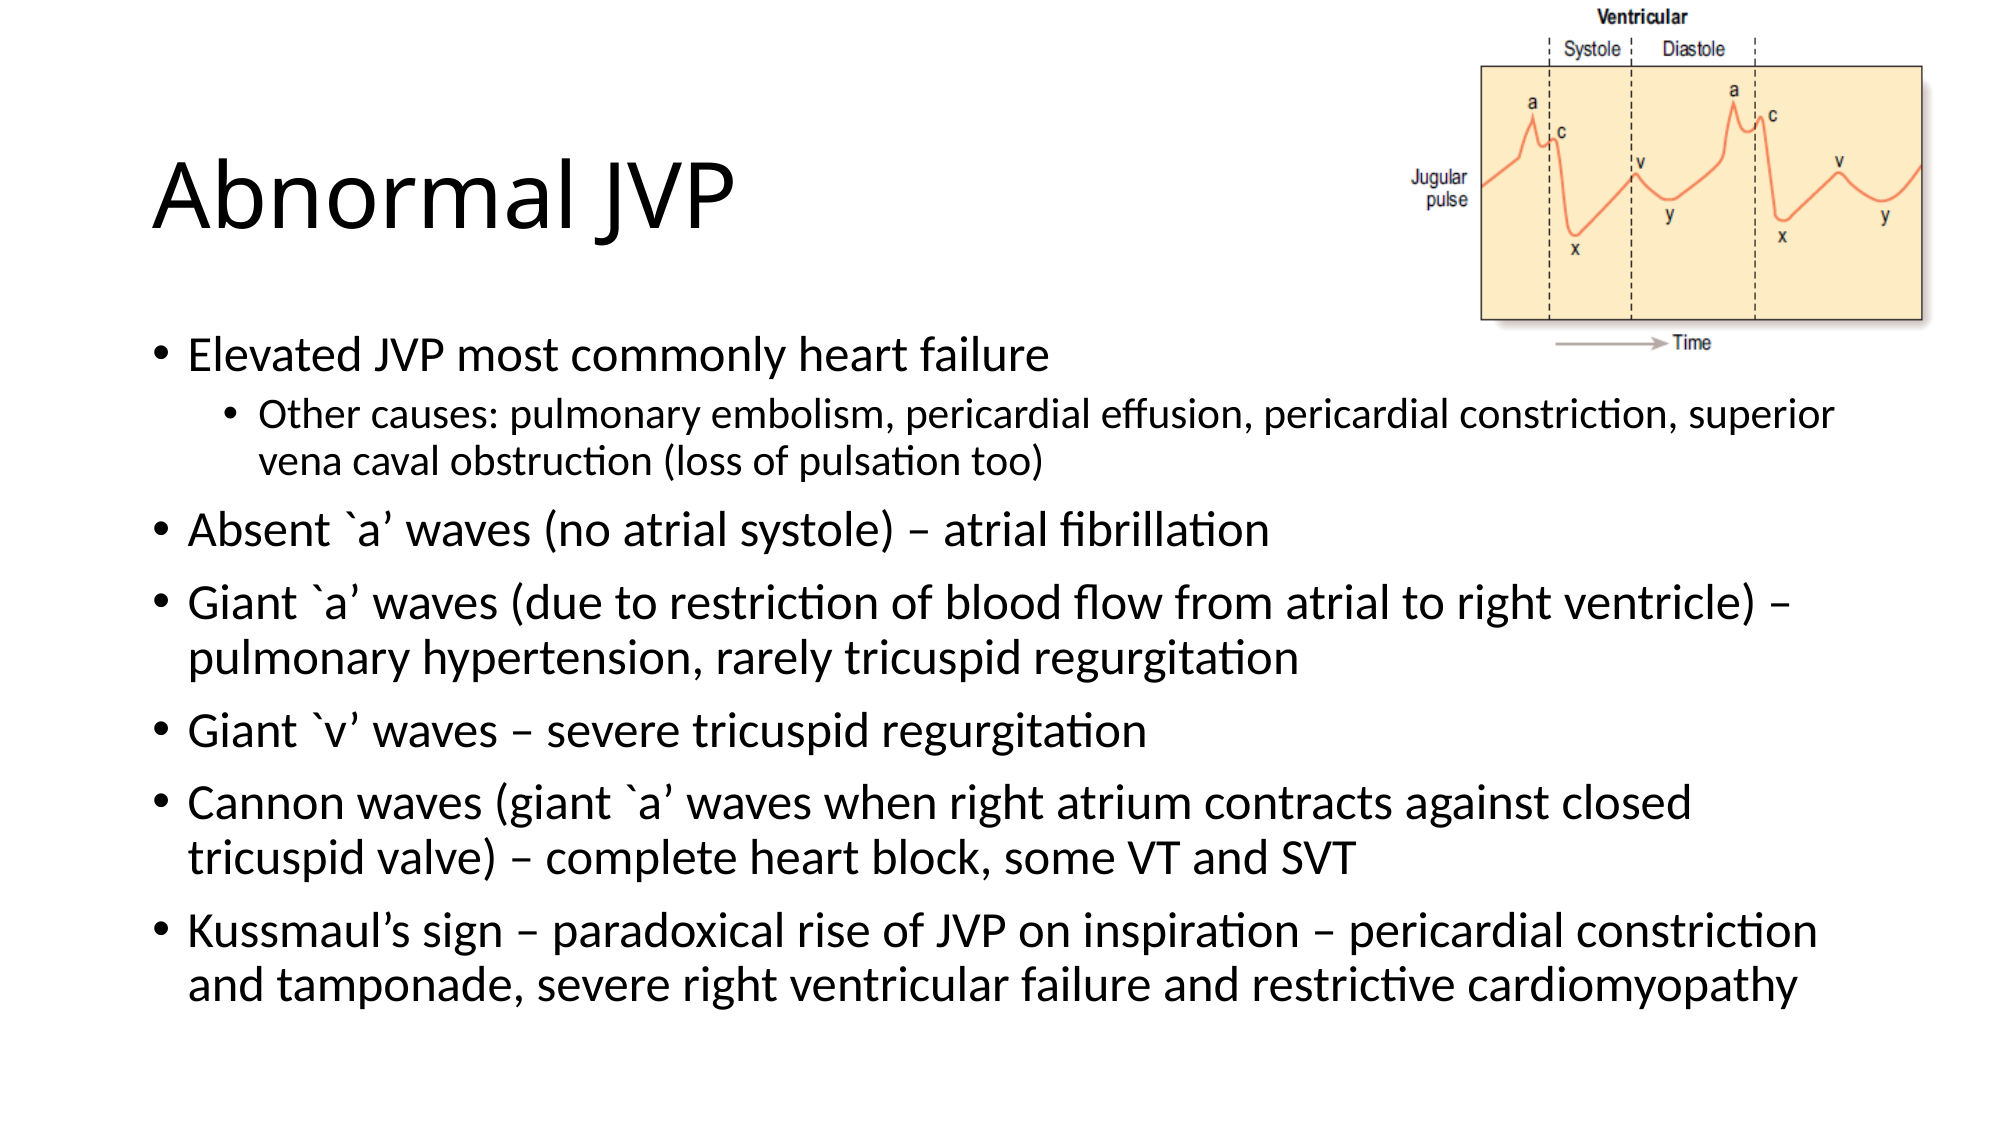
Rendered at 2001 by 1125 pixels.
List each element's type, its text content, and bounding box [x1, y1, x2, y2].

title Abnormal JVP [137, 90, 1396, 308]
picture [1396, 0, 1945, 354]
list Elevated JVP most commonly heart failure Other causes: pulmonary embolism, pericardial effusion, pericardial constriction, superior vena caval obstruction (loss of pulsation too) Absent `a’ waves (no atrial systole) – atrial fibrillation Giant `a’ waves (due to restriction of blood flow from atrial to right ventricle) – pulmonary hypertension, rarely tricuspid regurgitation Giant `v’ waves – severe tricuspid regurgitation Cannon waves (giant `a’ waves when right atrium contracts against closed tricuspid valve) – complete heart block, some VT and SVT Kussmaul’s sign – paradoxical rise of JVP on inspiration – pericardial constriction and tamponade, severe right ventricular failure and restrictive cardiomyopathy [137, 320, 1863, 1034]
